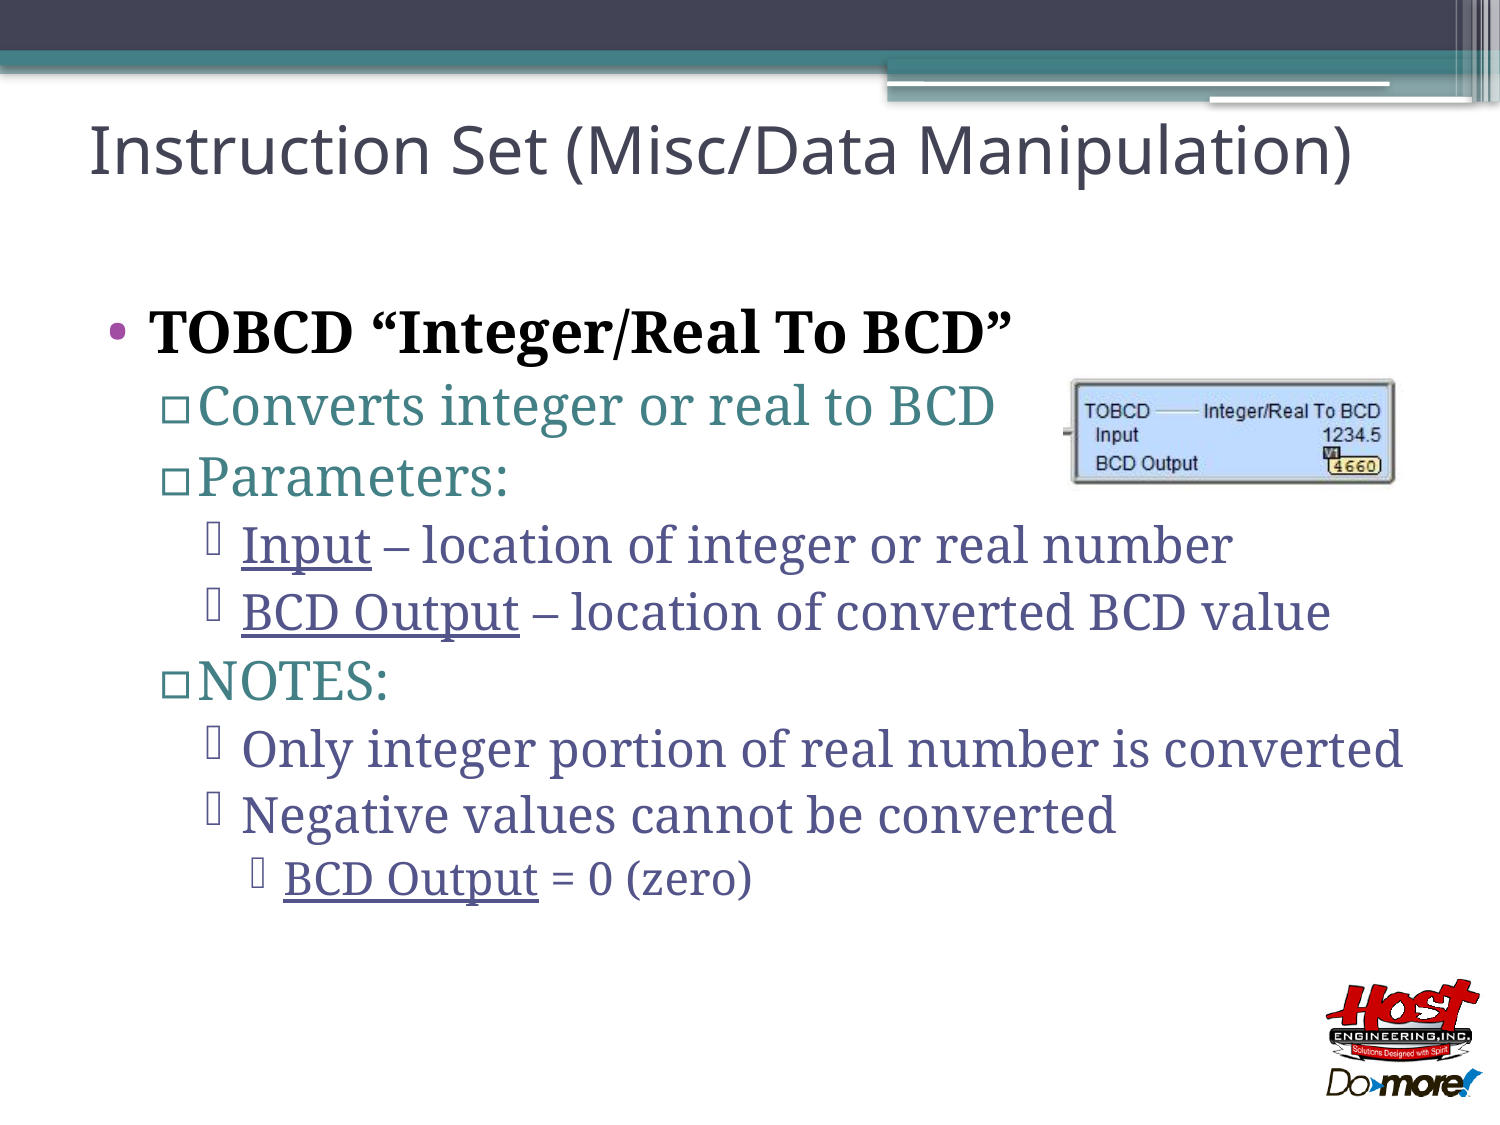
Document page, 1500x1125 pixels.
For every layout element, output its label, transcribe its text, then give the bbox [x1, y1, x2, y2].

picture [1321, 975, 1484, 1100]
title Instruction Set (Misc/Data Manipulation) [75, 99, 1425, 287]
list TOBCD “Integer/Real To BCD” Converts integer or real to BCD Parameters: Input – location of integer or real number BCD Output – location of converted BCD value NOTES: Only integer portion of real number is converted Negative values cannot be converted BCD Output = 0 (zero) [75, 287, 1425, 1079]
picture [1063, 374, 1405, 491]
